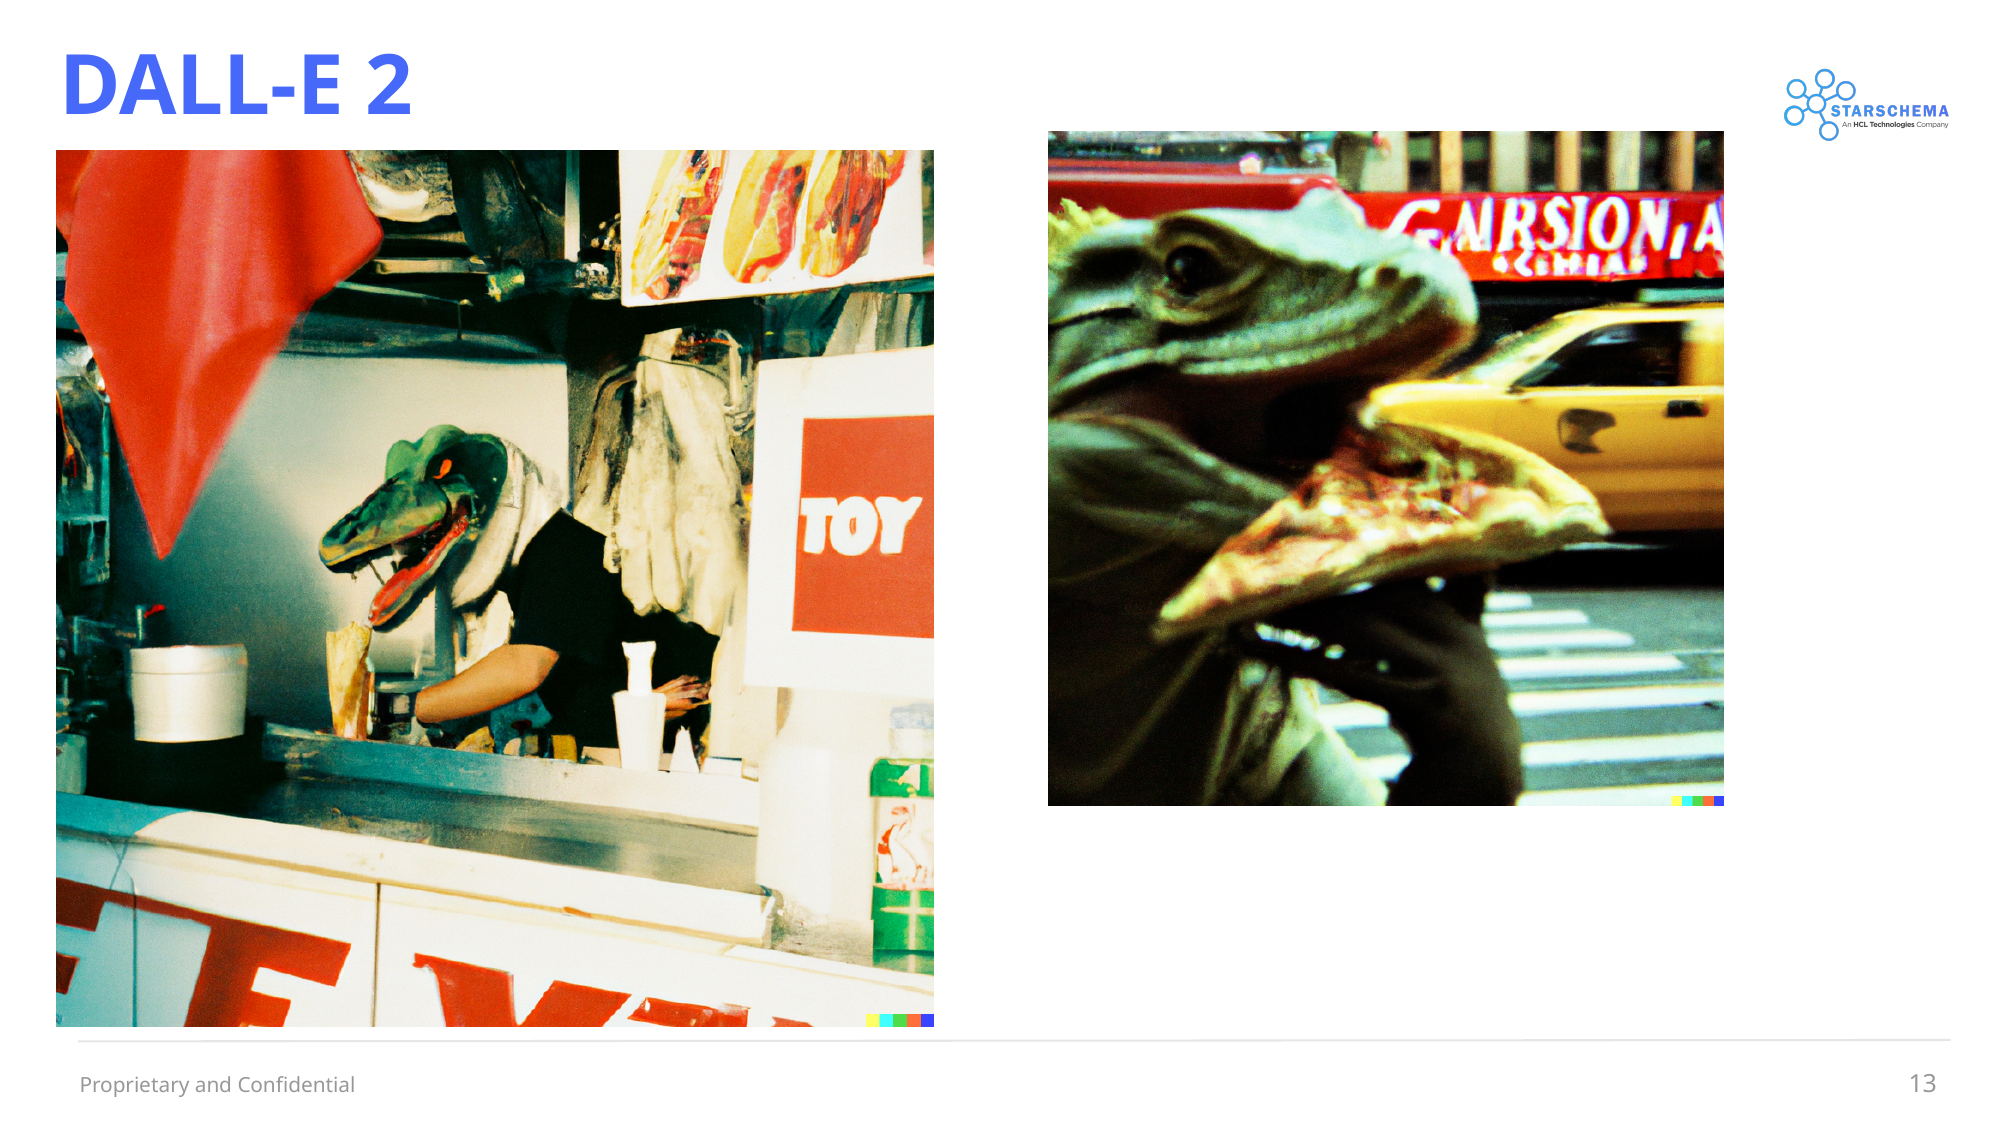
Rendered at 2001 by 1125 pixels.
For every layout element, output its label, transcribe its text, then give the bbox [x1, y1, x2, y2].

picture [1766, 61, 1967, 149]
title DALL-E 2 [44, 51, 1724, 111]
slide_number ‹#› [1772, 1062, 1953, 1107]
picture [1048, 130, 1724, 807]
picture [56, 149, 934, 1027]
